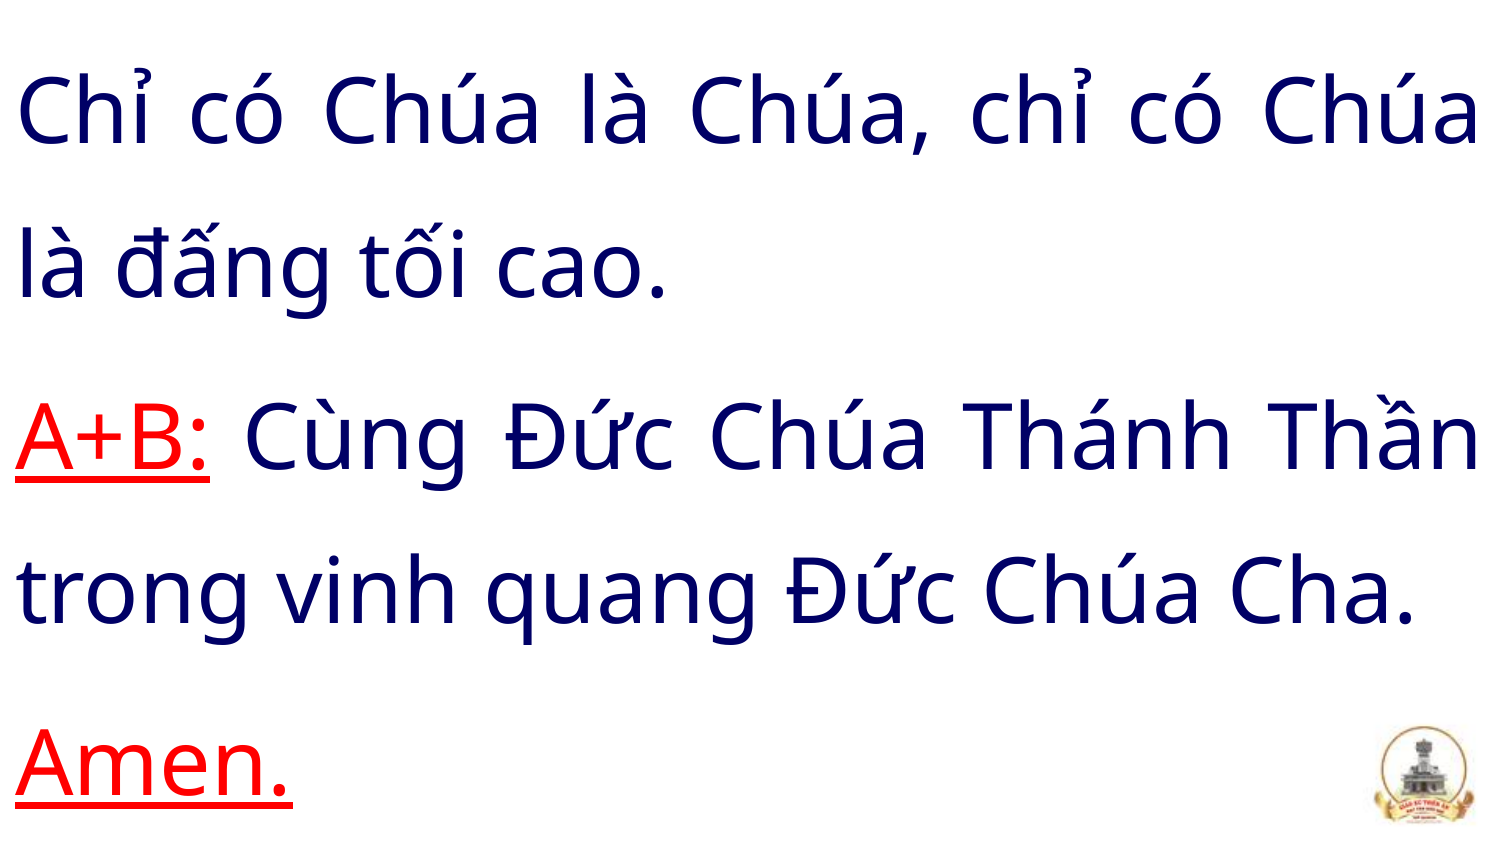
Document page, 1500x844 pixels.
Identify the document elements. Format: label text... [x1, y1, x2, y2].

list Chỉ có Chúa là Chúa, chỉ có Chúa là đấng tối cao. A+B: Cùng Đức Chúa Thánh Thần trong vinh quang Đức Chúa Cha. Amen. [0, 0, 1500, 844]
